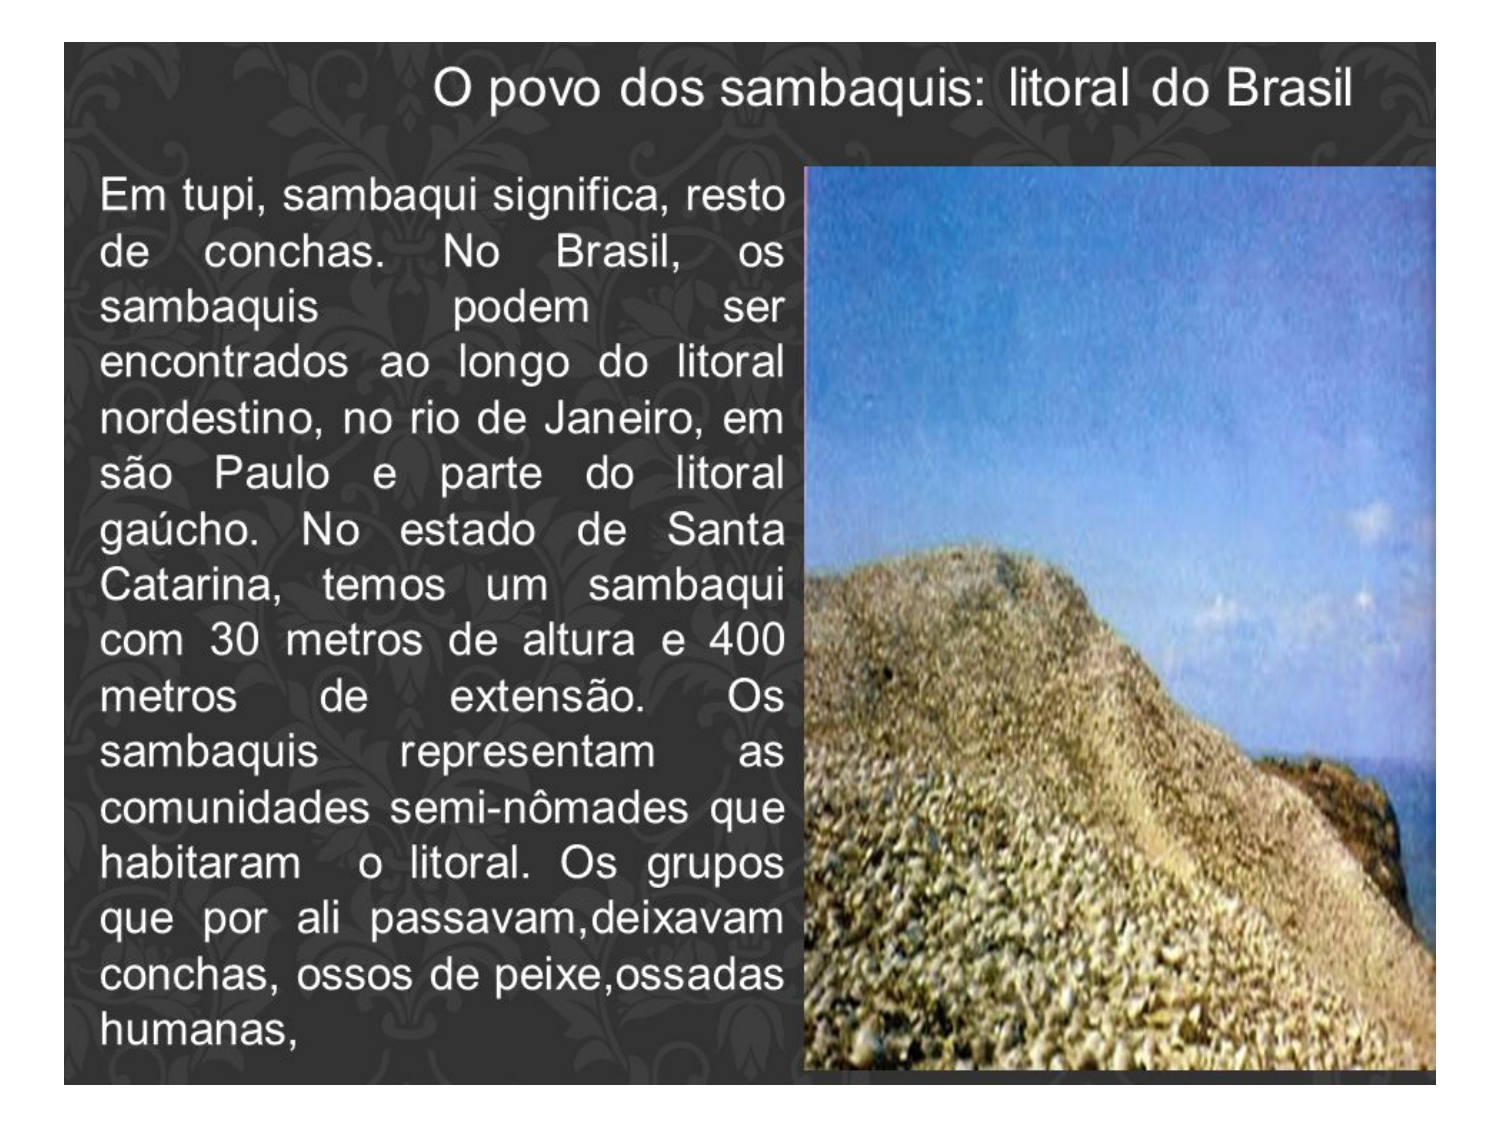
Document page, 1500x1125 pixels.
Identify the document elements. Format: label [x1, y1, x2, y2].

picture [64, 42, 1436, 1086]
